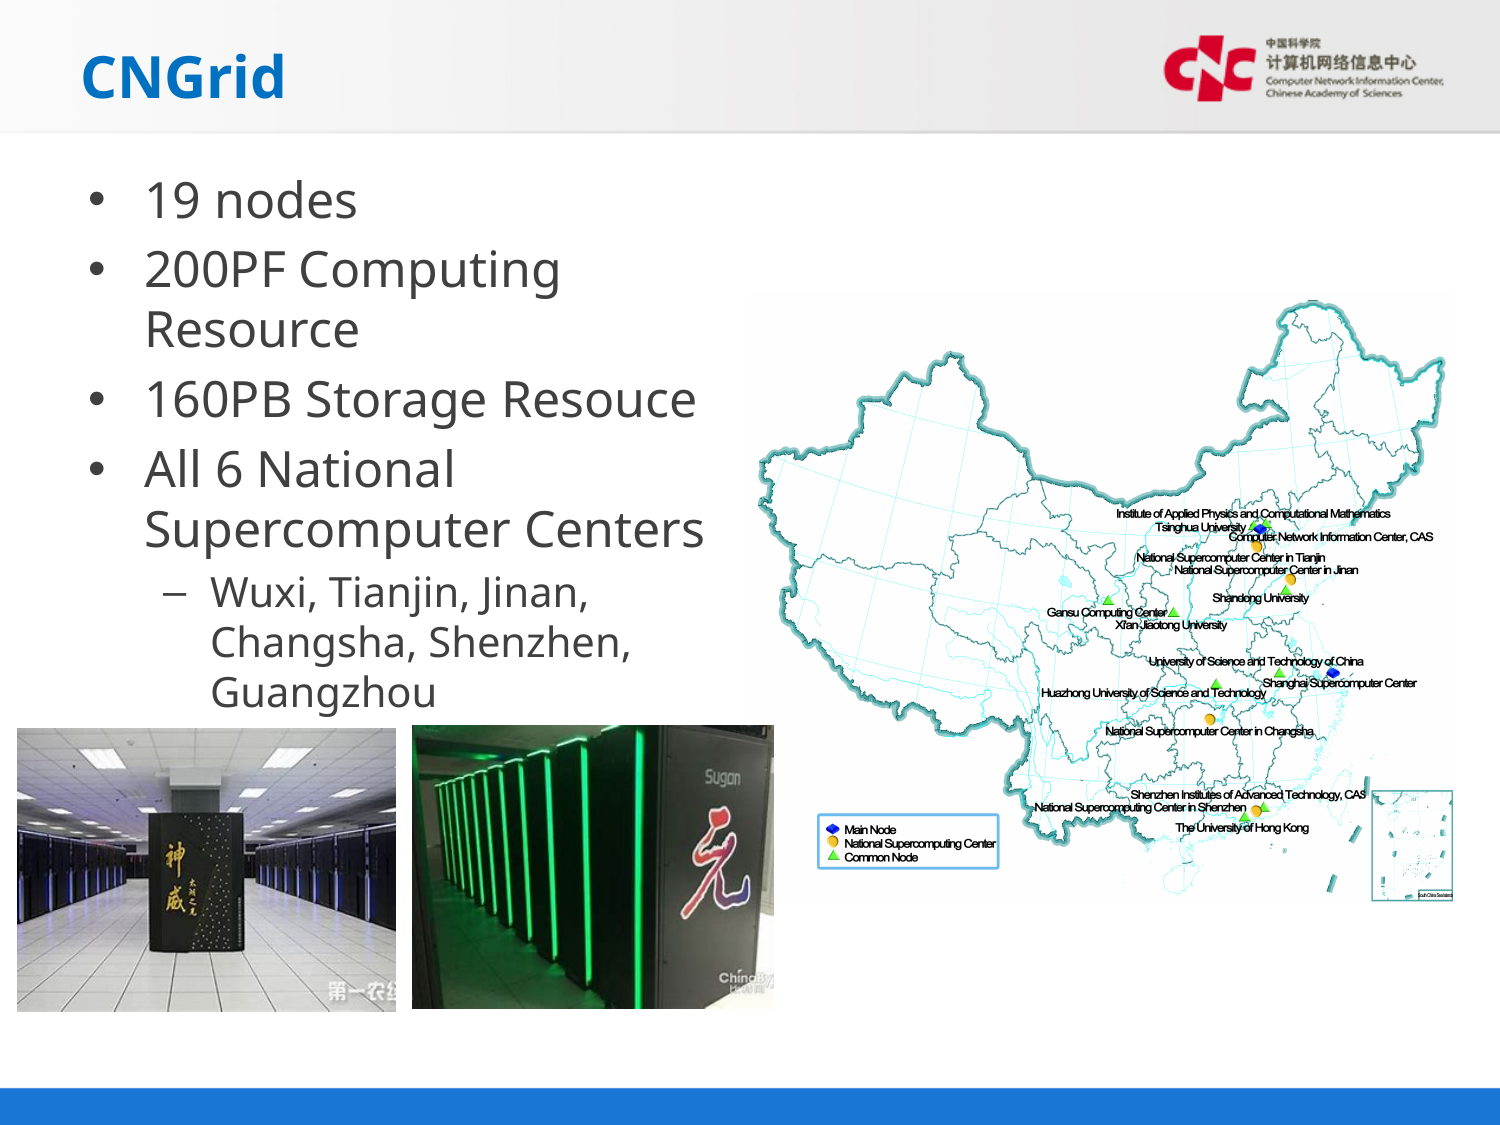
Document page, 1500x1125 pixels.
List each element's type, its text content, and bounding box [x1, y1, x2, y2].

list 19 nodes 200PF Computing Resource 160PB Storage Resouce All 6 National Supercomputer Centers Wuxi, Tianjin, Jinan, Changsha, Shenzhen, Guangzhou [73, 160, 762, 1061]
title CNGrid [64, 25, 1400, 126]
picture [0, 0, 1500, 1125]
